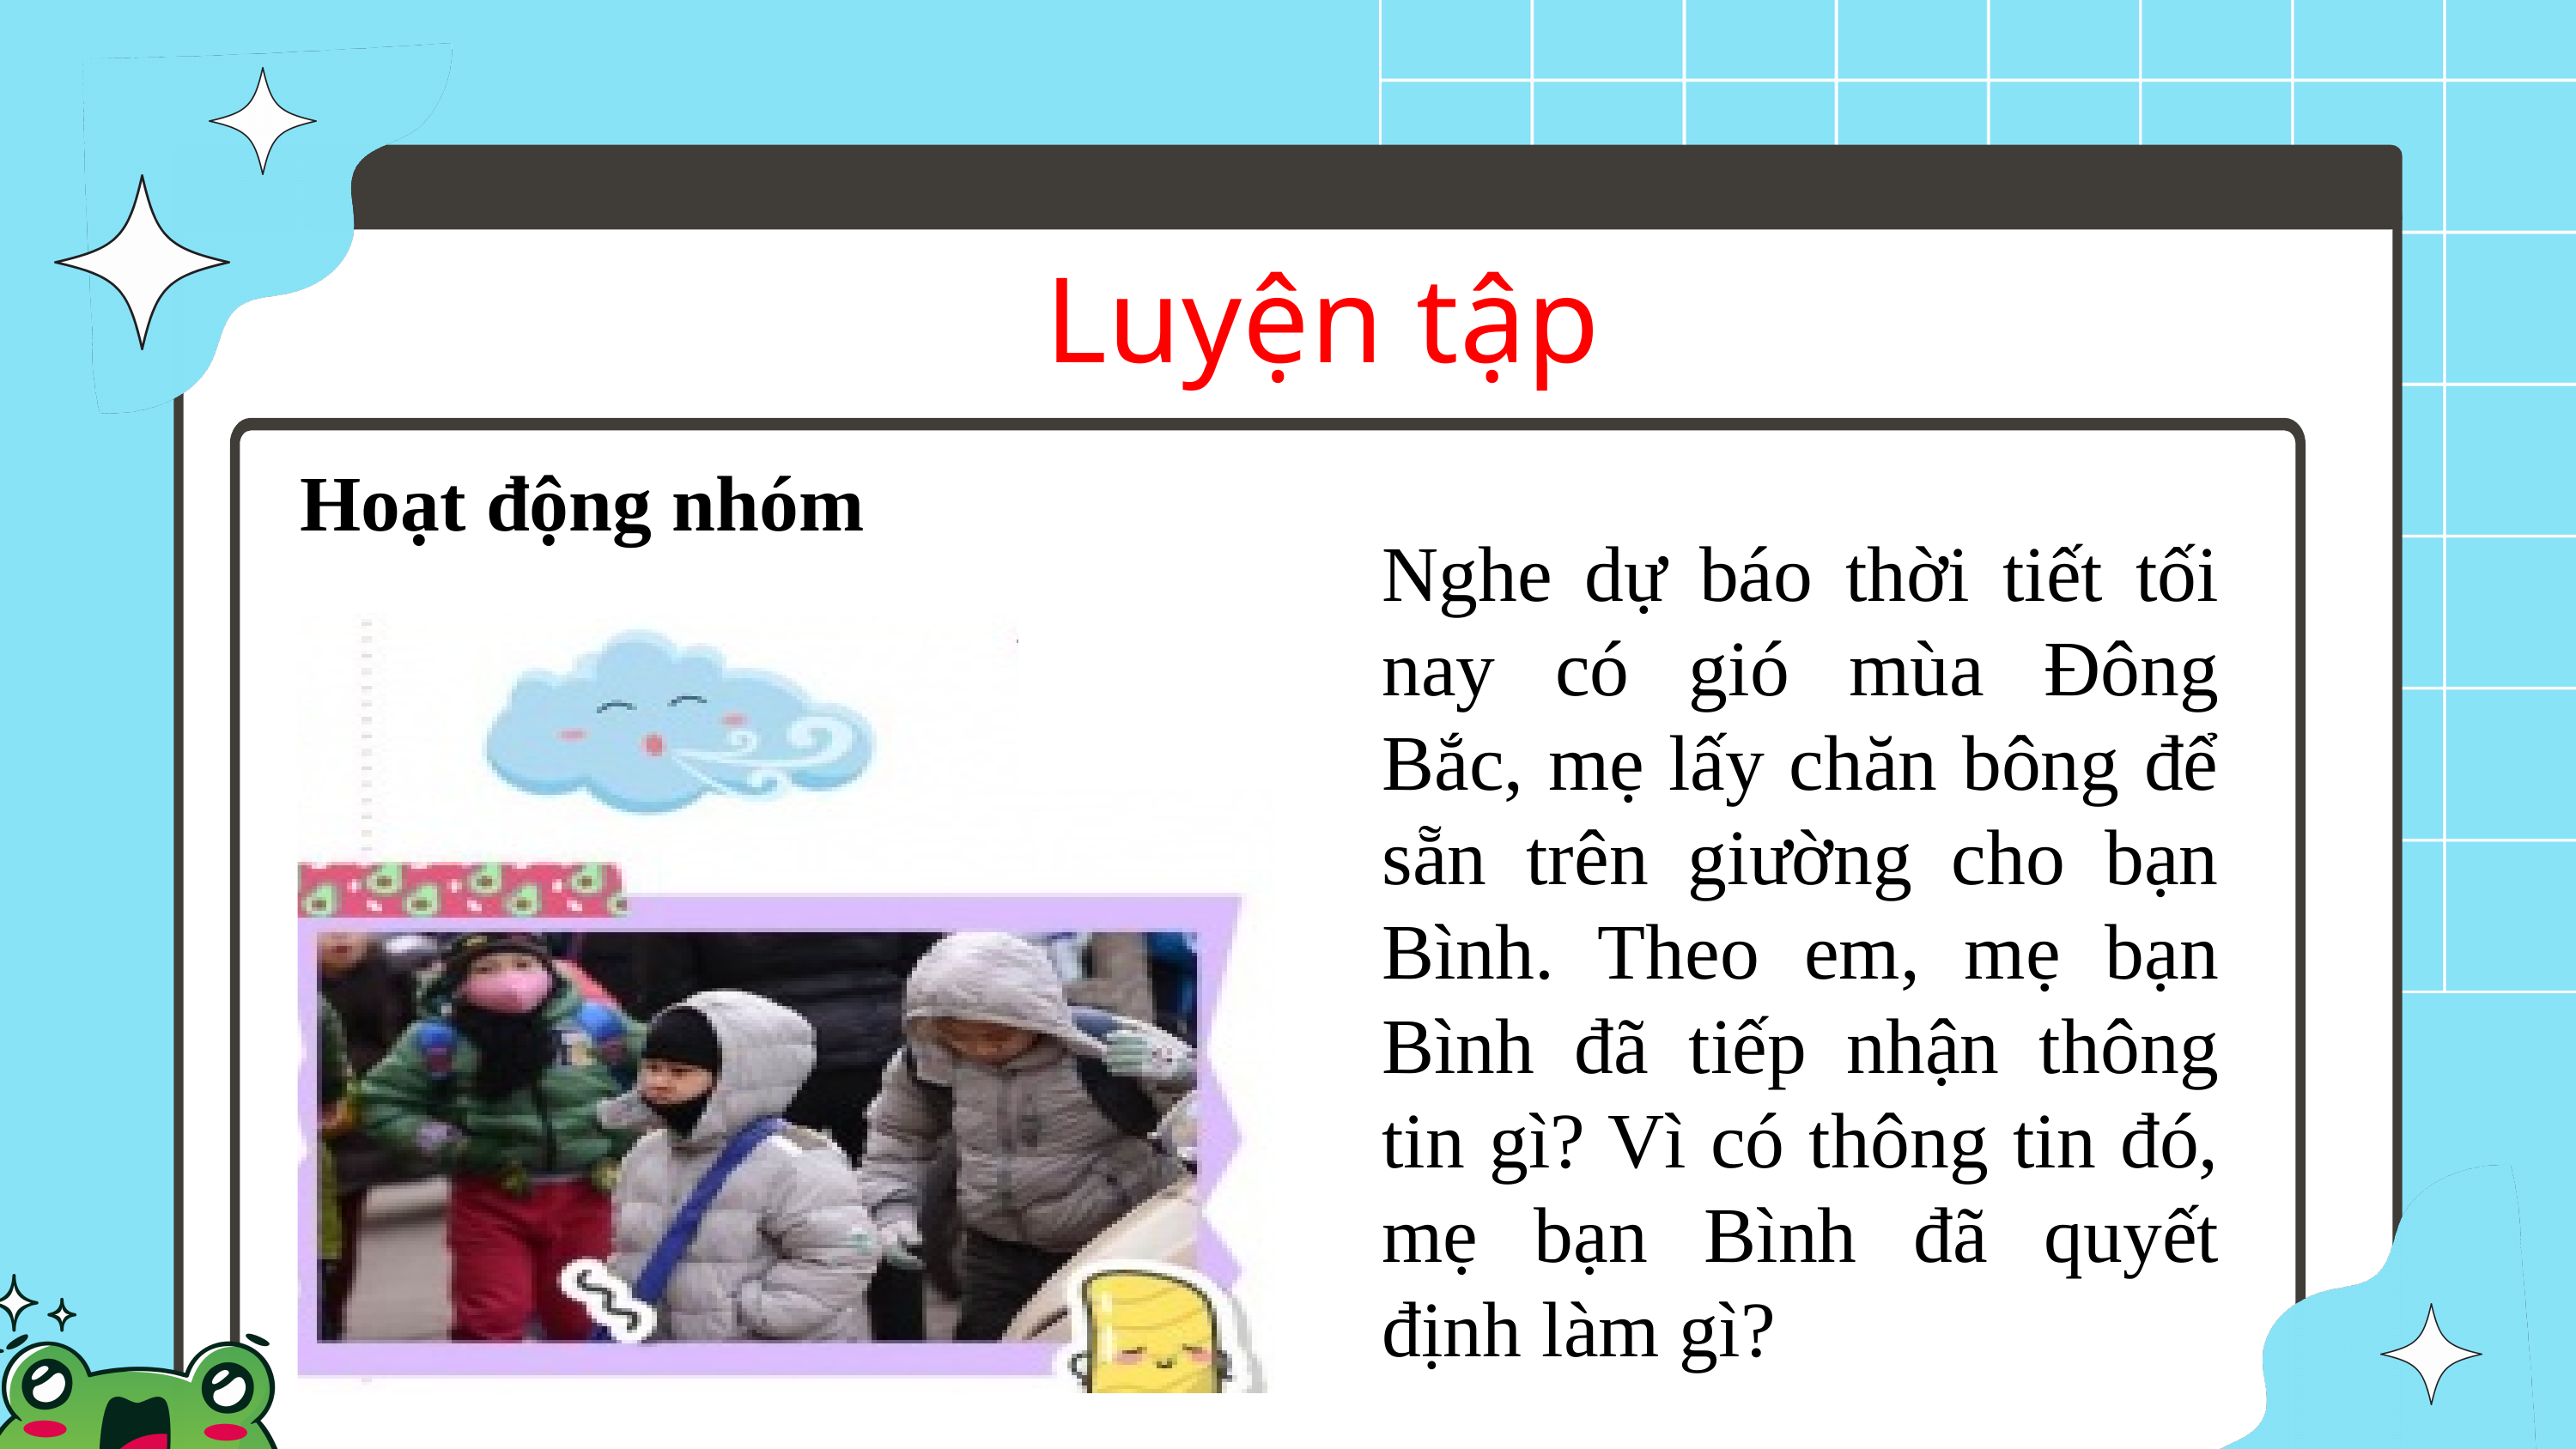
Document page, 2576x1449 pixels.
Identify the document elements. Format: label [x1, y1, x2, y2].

text_box [229, 417, 2306, 1449]
text_box [297, 593, 1324, 1393]
picture [2155, 1160, 2539, 1449]
text_box [465, 144, 2403, 230]
picture [54, 41, 461, 418]
picture [0, 1273, 290, 1449]
text_box [461, 239, 2403, 1173]
text_box [173, 416, 227, 1272]
picture [1380, 0, 2576, 1146]
